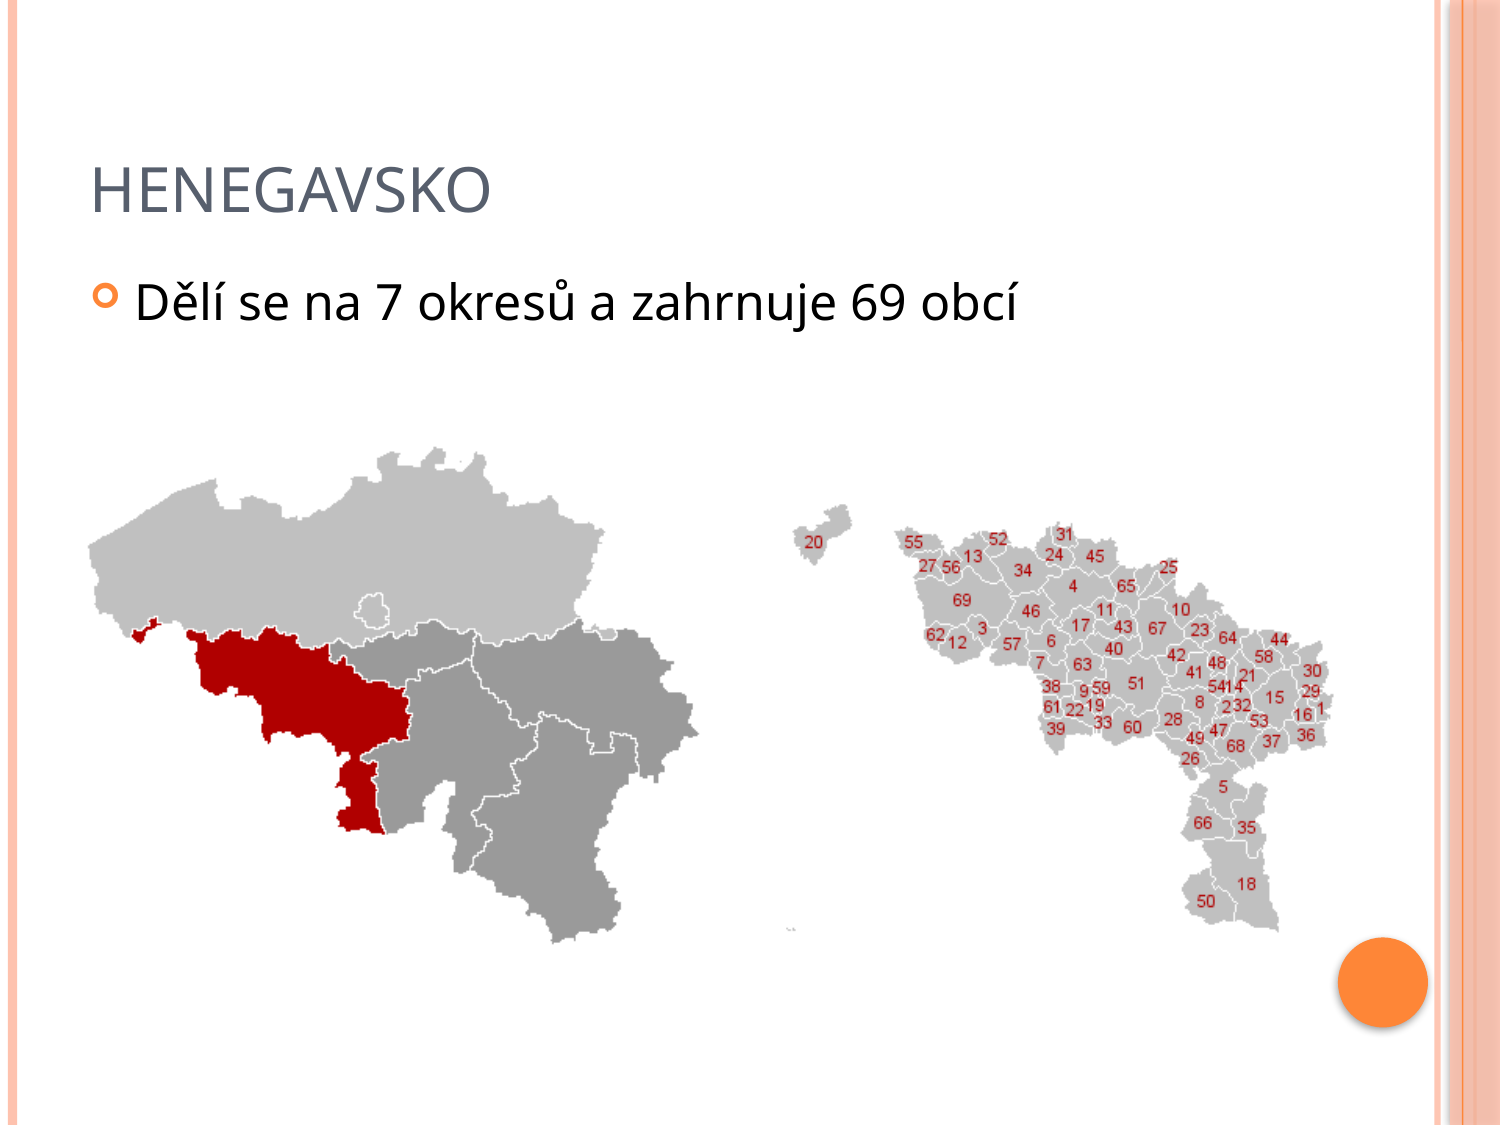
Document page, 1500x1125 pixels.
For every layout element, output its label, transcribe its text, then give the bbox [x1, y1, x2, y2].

title Henegavsko [75, 45, 1300, 233]
picture [81, 432, 705, 958]
picture [784, 503, 1341, 939]
list Dělí se na 7 okresů a zahrnuje 69 obcí [75, 262, 1300, 1062]
